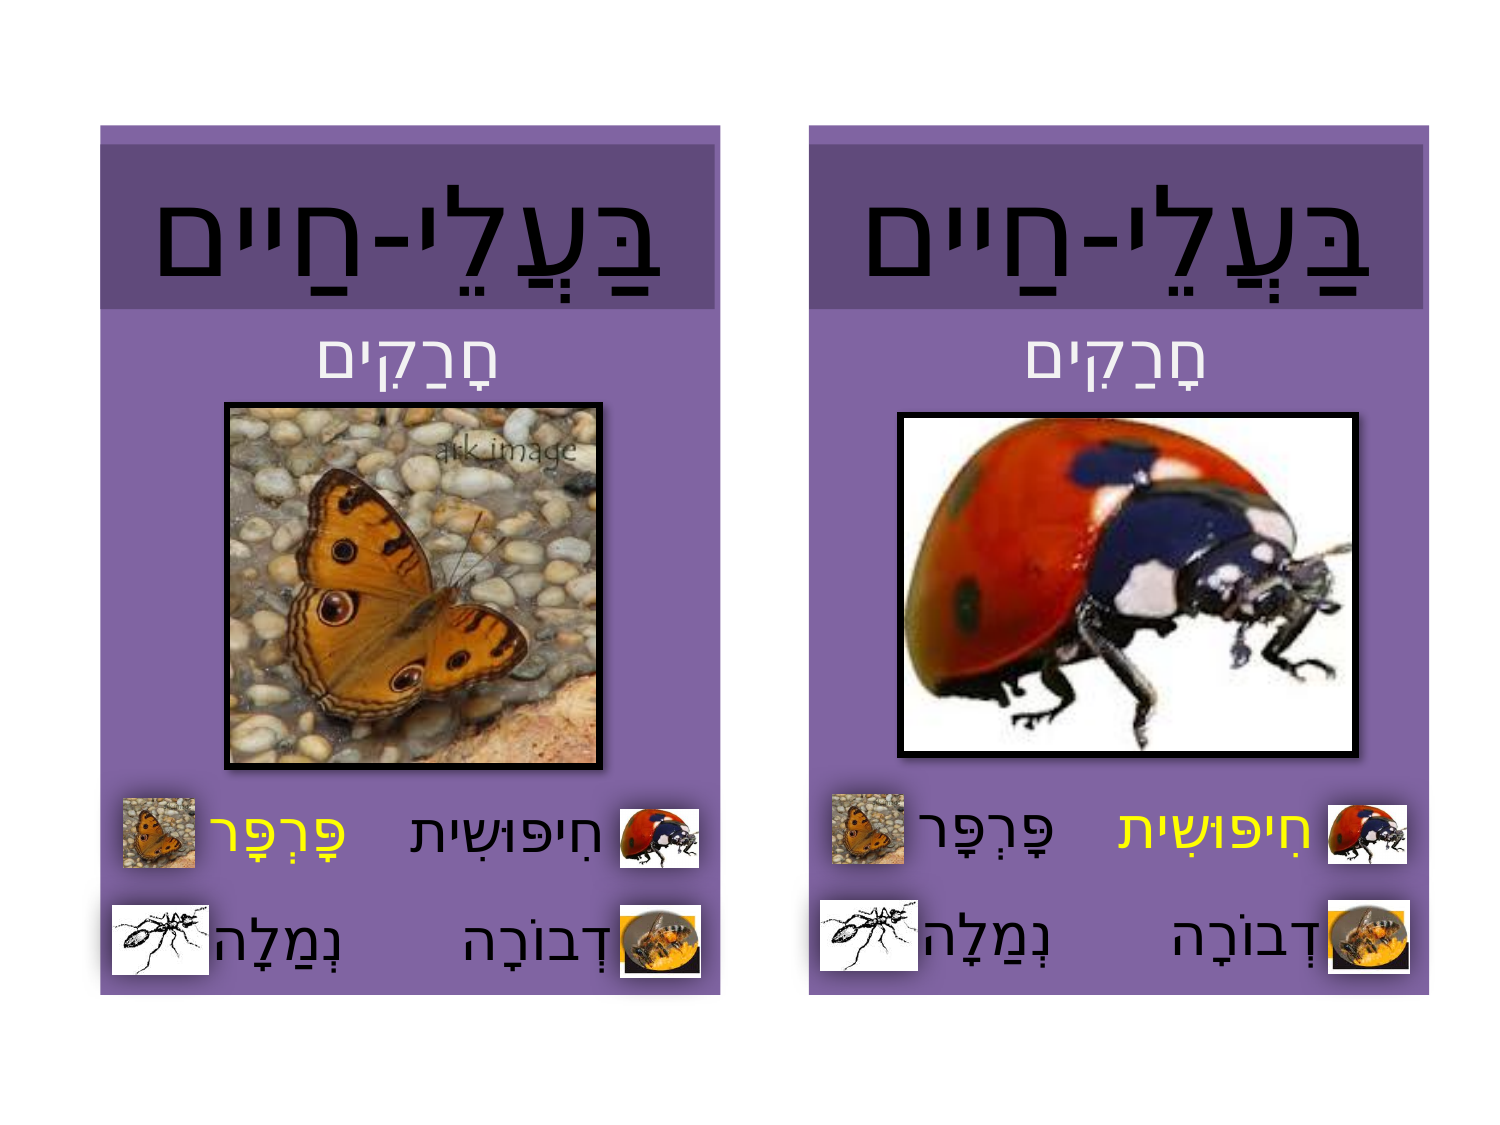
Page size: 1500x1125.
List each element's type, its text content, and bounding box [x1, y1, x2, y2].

text_box נְמַלָה [220, 892, 386, 981]
text_box דְבוֹרָה [1138, 888, 1316, 977]
picture [1328, 900, 1410, 974]
picture [820, 900, 918, 971]
text_box [98, 872, 624, 997]
picture [111, 904, 210, 975]
text_box חִיפּוּשִית [358, 785, 658, 874]
text_box חָרַקִים [170, 311, 646, 401]
picture [229, 407, 597, 764]
picture [1328, 805, 1408, 864]
text_box נְמַלָה [929, 888, 1095, 977]
text_box [695, 962, 722, 997]
text_box חִיפּוּשִית [1067, 781, 1366, 869]
picture [123, 798, 195, 868]
text_box פָּרְפָּר [911, 779, 1095, 868]
picture [903, 417, 1353, 752]
text_box פָּרְפָּר [201, 783, 386, 872]
picture [619, 904, 701, 979]
picture [832, 794, 904, 864]
text_box [807, 123, 1431, 997]
text_box [98, 123, 722, 919]
text_box בַּעֲלֵי-חַיים [807, 142, 1425, 311]
text_box דְבוֹרָה [429, 892, 606, 981]
text_box בַּעֲלֵי-חַיים [98, 142, 717, 311]
text_box חָרַקִים [879, 311, 1354, 401]
picture [619, 809, 699, 868]
